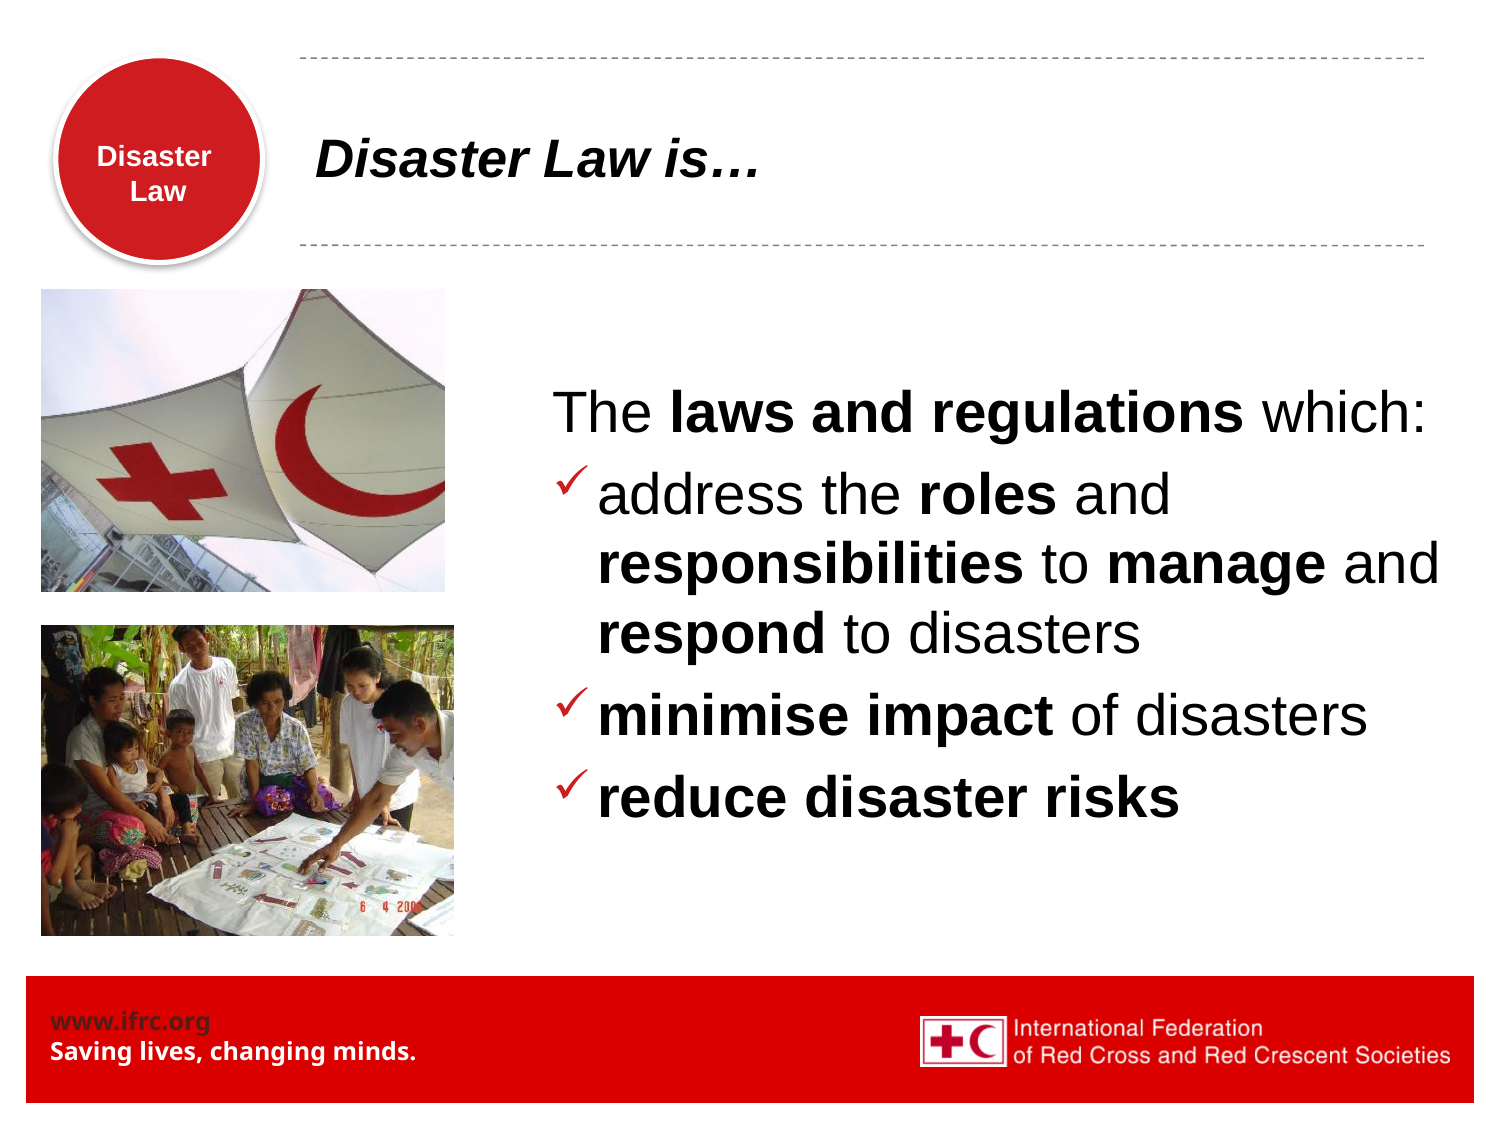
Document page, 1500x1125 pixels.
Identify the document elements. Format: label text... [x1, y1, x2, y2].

picture [920, 1016, 1450, 1067]
list The laws and regulations which: address the roles and responsibilities to manage and respond to disasters minimise impact of disasters reduce disaster risks [537, 171, 1463, 710]
picture [40, 625, 454, 936]
picture [40, 289, 445, 592]
title Disaster Law is… [299, 62, 1426, 251]
